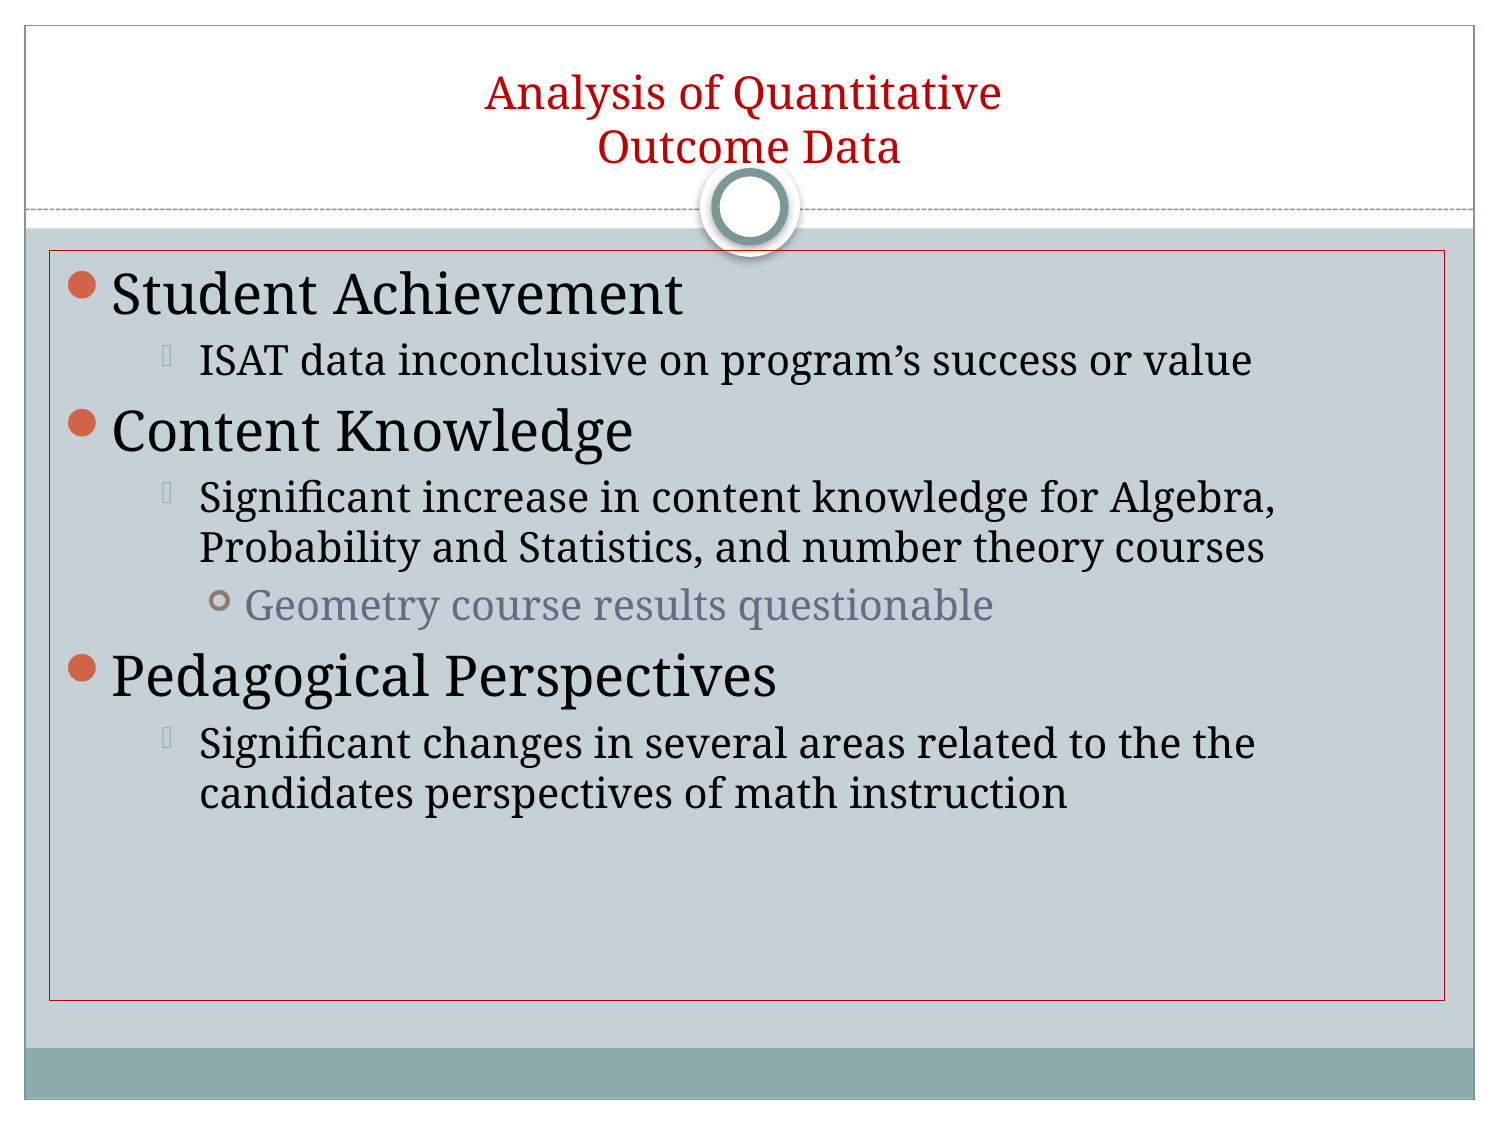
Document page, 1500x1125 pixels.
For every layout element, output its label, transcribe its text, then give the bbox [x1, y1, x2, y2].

title Analysis of Quantitative Outcome Data [49, 55, 1450, 180]
list Student Achievement ISAT data inconclusive on program’s success or value Content Knowledge Significant increase in content knowledge for Algebra, Probability and Statistics, and number theory courses Geometry course results questionable Pedagogical Perspectives Significant changes in several areas related to the the candidates perspectives of math instruction [49, 250, 1445, 1001]
